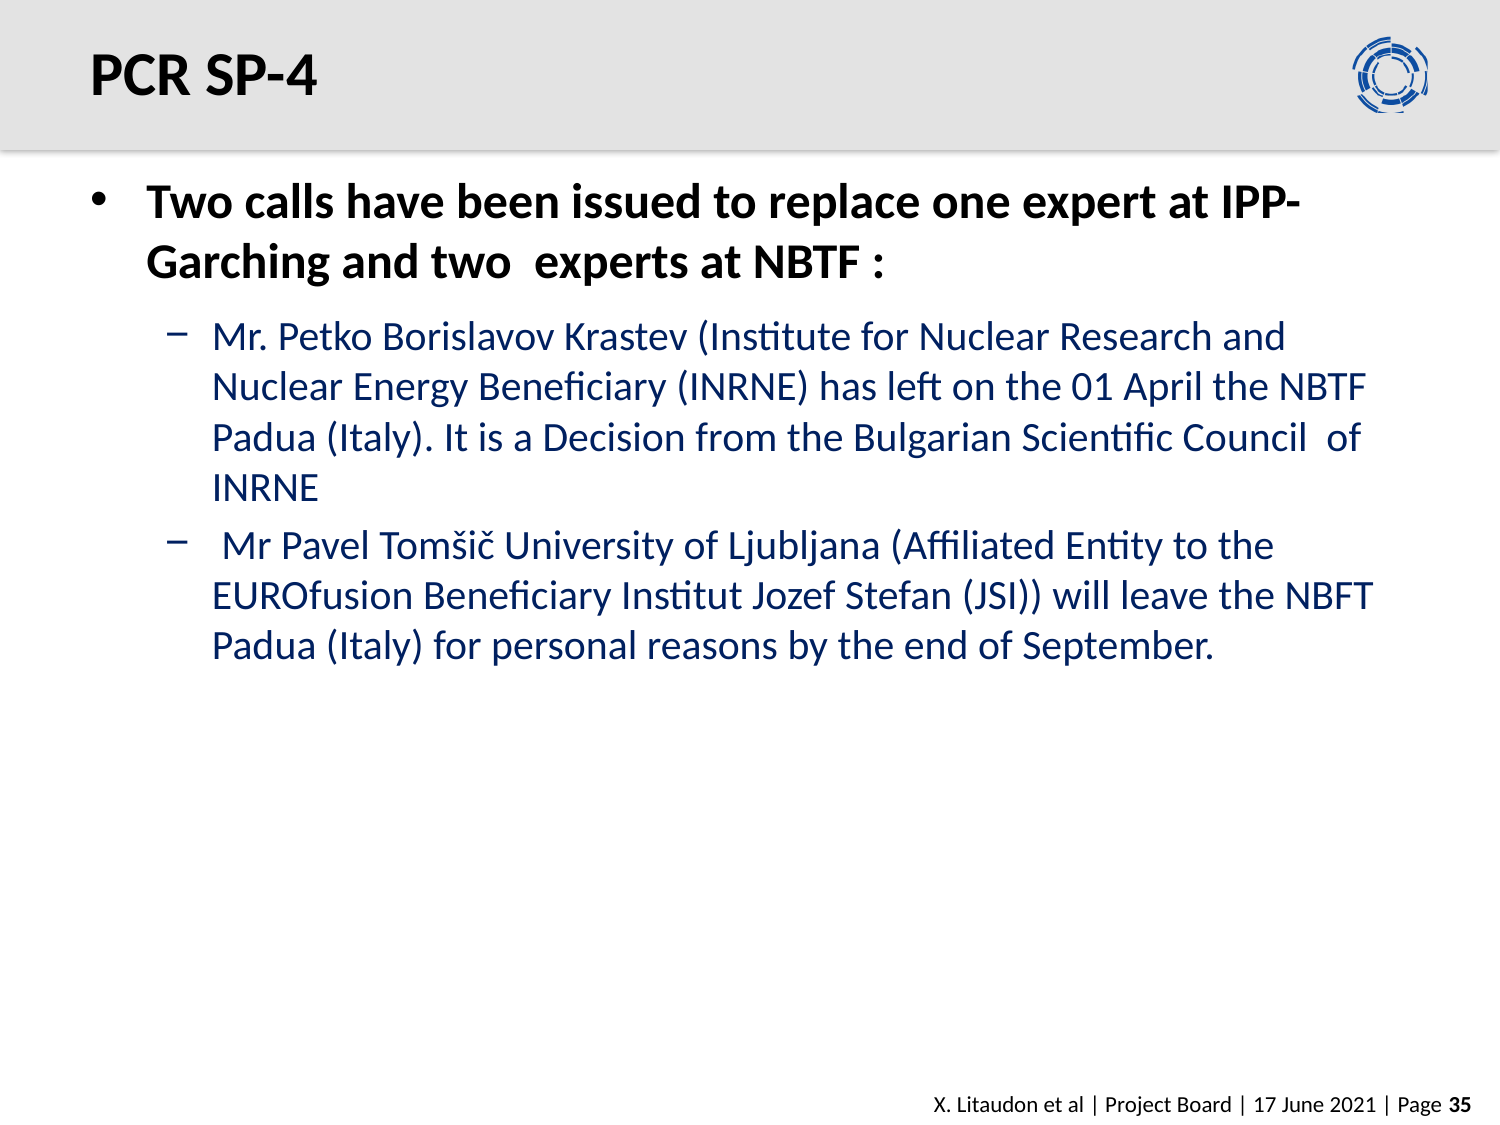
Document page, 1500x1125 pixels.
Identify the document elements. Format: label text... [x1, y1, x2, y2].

list Two calls have been issued to replace one expert at IPP-Garching and two experts at NBTF : Mr. Petko Borislavov Krastev (Institute for Nuclear Research and Nuclear Energy Beneficiary (INRNE) has left on the 01 April the NBTF Padua (Italy). It is a Decision from the Bulgarian Scientific Council of INRNE Mr Pavel Tomšič University of Ljubljana (Affiliated Entity to the EUROfusion Beneficiary Institut Jozef Stefan (JSI)) will leave the NBFT Padua (Italy) for personal reasons by the end of September. [75, 160, 1425, 1075]
title PCR SP-4 [75, 0, 1313, 150]
